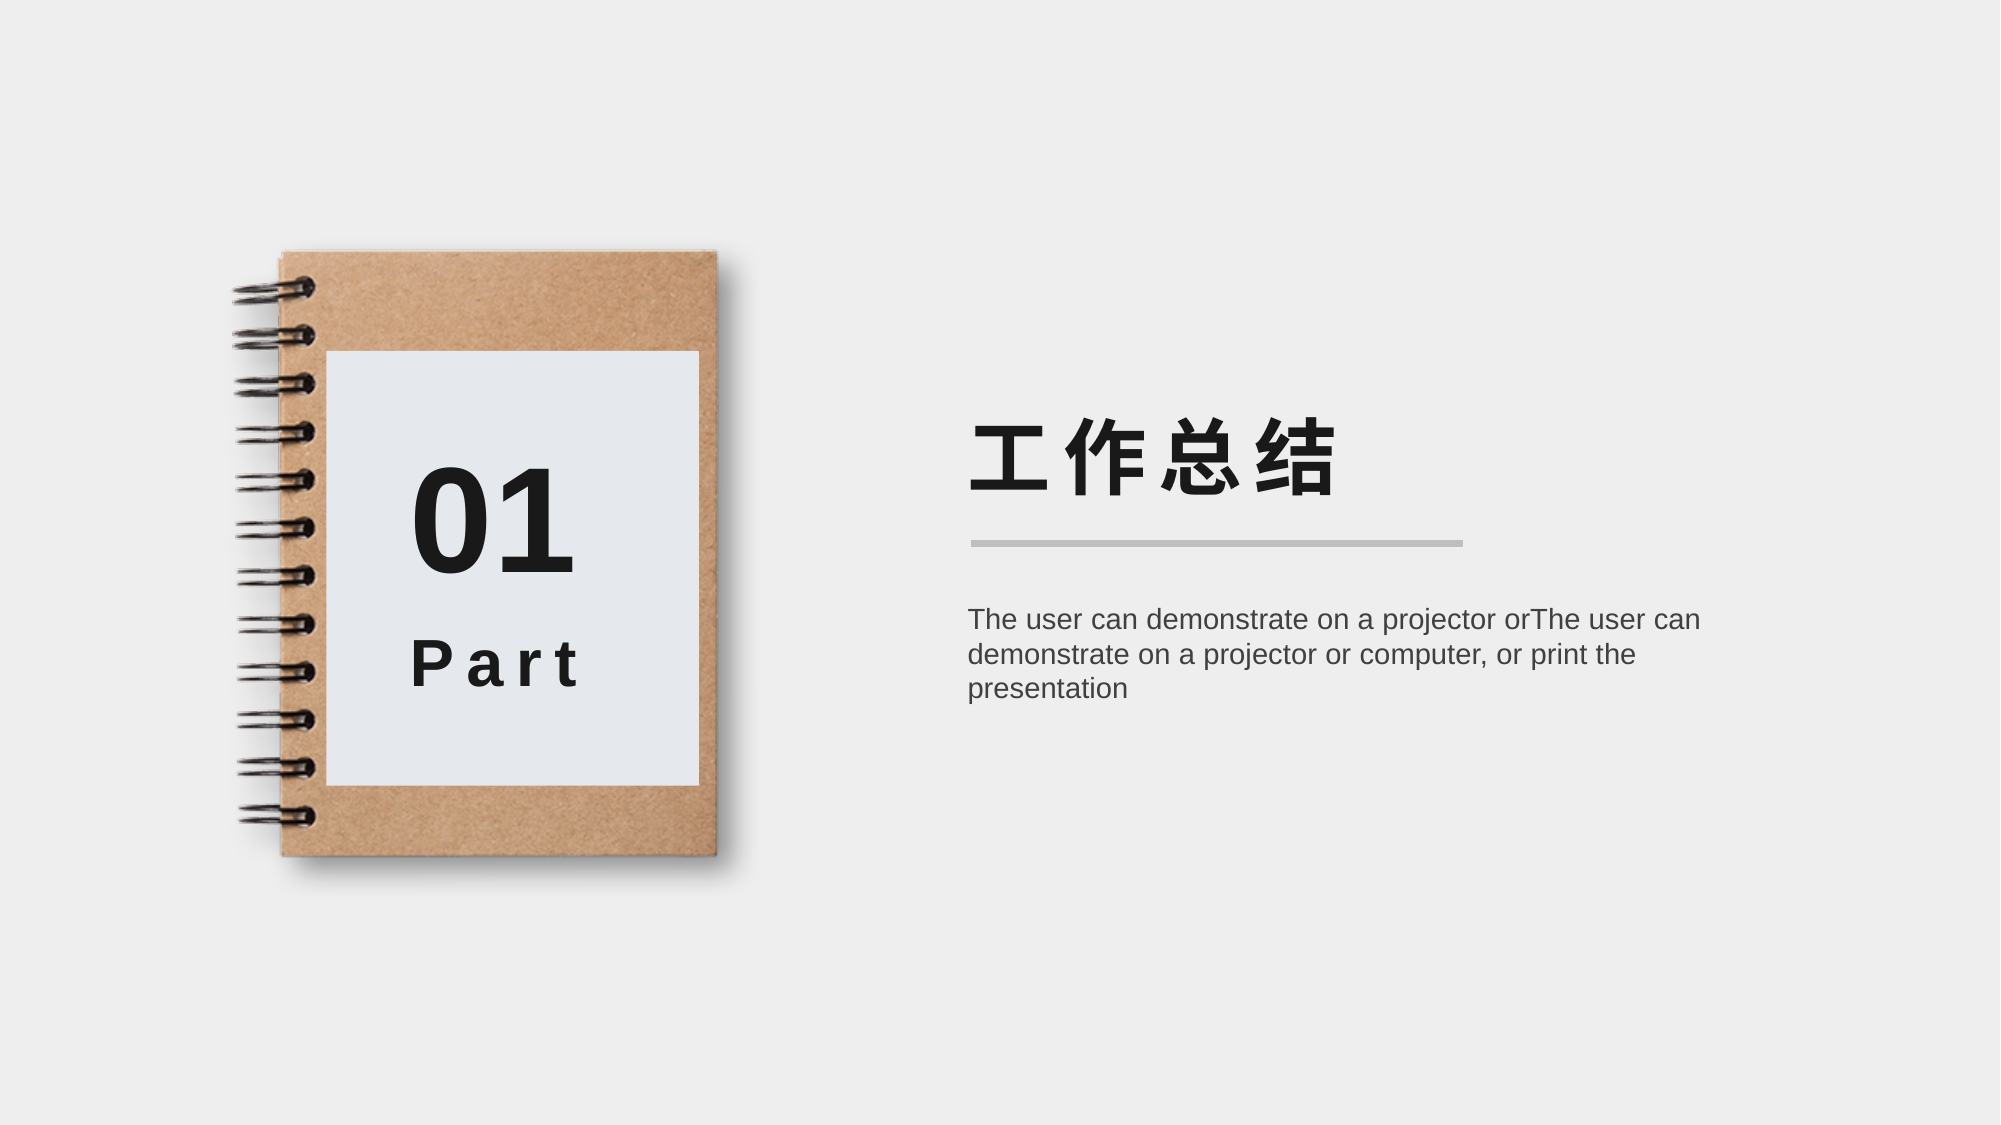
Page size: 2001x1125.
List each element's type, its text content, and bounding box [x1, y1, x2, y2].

text_box The user can demonstrate on a projector orThe user can demonstrate on a projector or computer, or print the presentation [952, 592, 1719, 713]
text_box 工作总结 [952, 397, 1464, 513]
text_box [165, 201, 789, 925]
